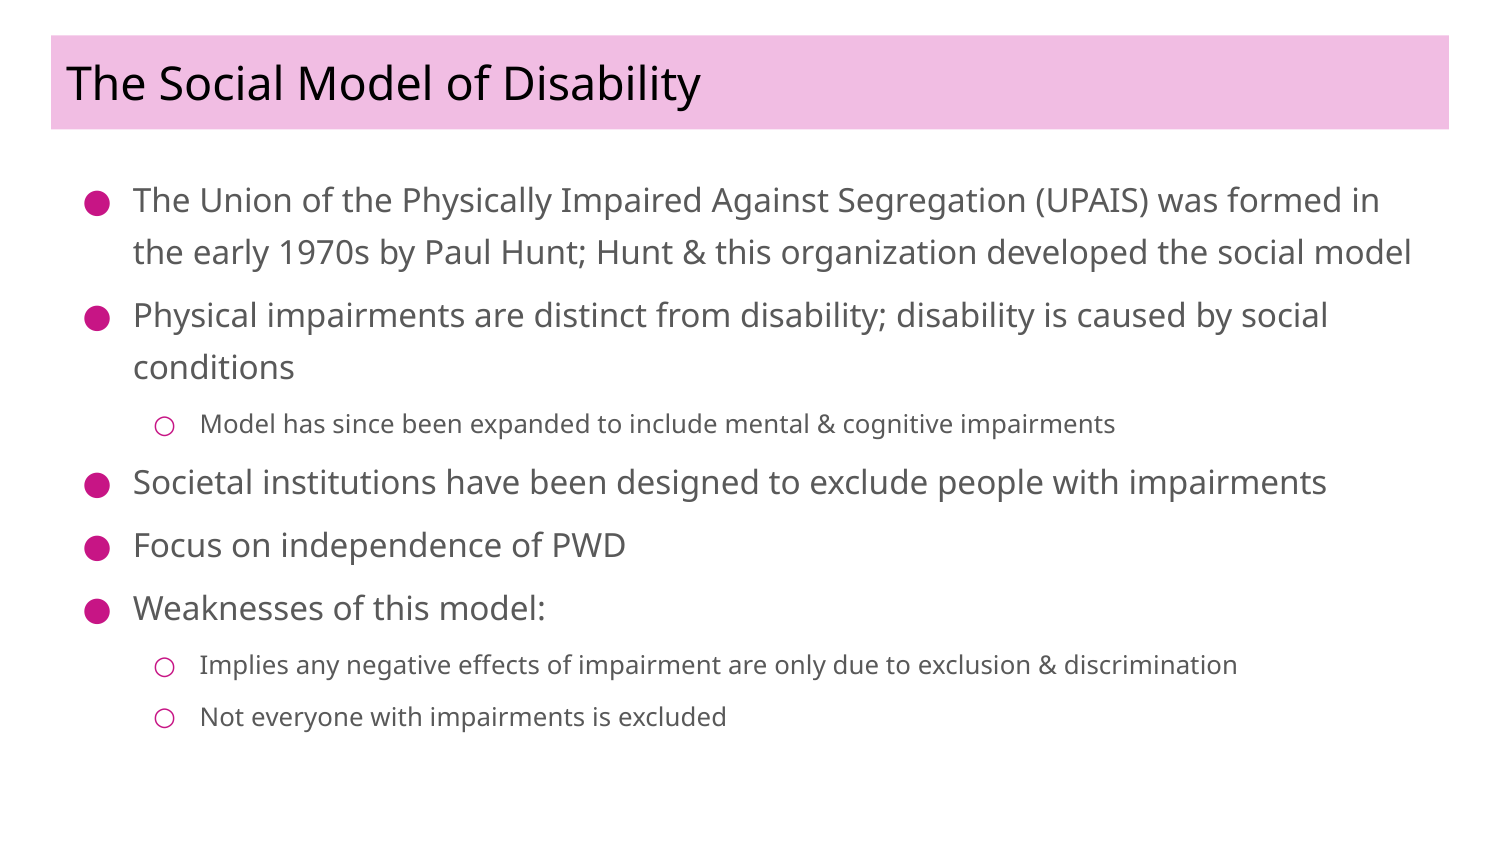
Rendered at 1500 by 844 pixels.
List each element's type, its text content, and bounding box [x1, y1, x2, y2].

title The Social Model of Disability [51, 35, 1449, 130]
list The Union of the Physically Impaired Against Segregation (UPAIS) was formed in the early 1970s by Paul Hunt; Hunt & this organization developed the social model Physical impairments are distinct from disability; disability is caused by social conditions Model has since been expanded to include mental & cognitive impairments Societal institutions have been designed to exclude people with impairments Focus on independence of PWD Weaknesses of this model: Implies any negative effects of impairment are only due to exclusion & discrimination Not everyone with impairments is excluded [51, 155, 1449, 794]
